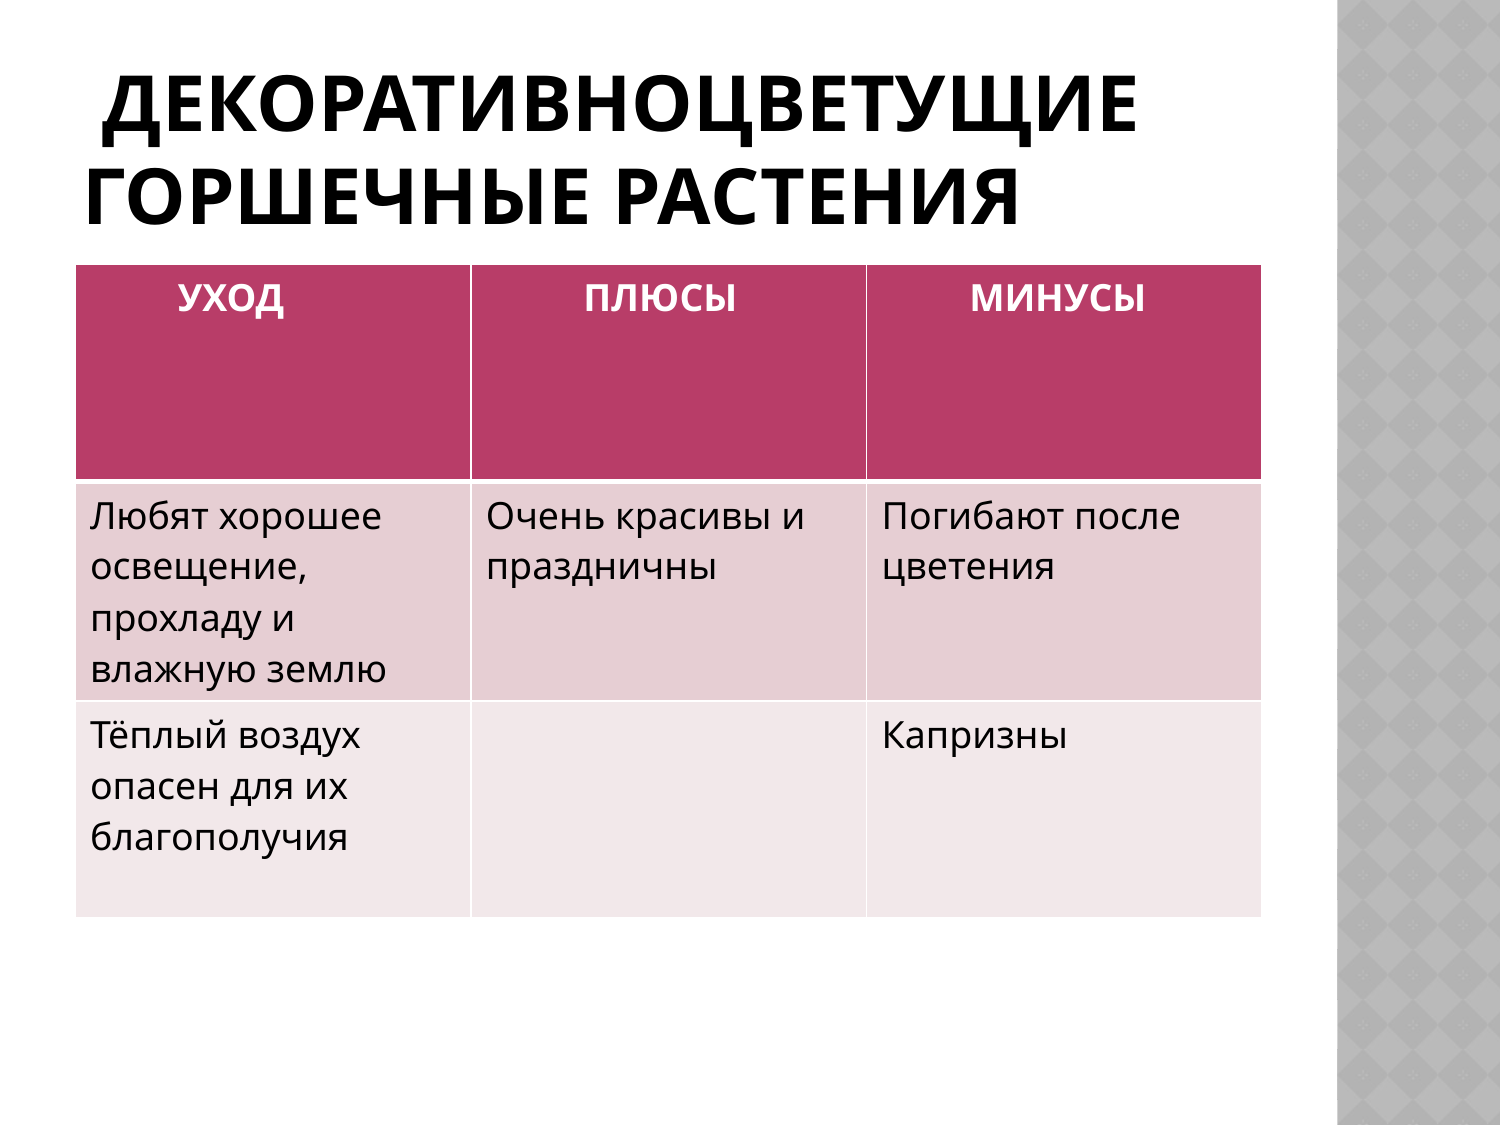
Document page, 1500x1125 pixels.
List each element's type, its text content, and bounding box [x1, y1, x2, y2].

table_cell [472, 702, 866, 917]
title Декоративноцветущие горшечные растения [75, 52, 1263, 240]
table_cell Капризны [867, 702, 1261, 917]
table_cell Погибают после цветения [867, 484, 1261, 700]
table_header МИНУСЫ [867, 265, 1261, 479]
table_header ПЛЮСЫ [472, 265, 866, 479]
table_cell Любят хорошее освещение, прохладу и влажную землю [76, 484, 470, 700]
table_cell Тёплый воздух опасен для их благополучия [76, 702, 470, 917]
table_header УХОД [76, 265, 470, 479]
table_cell Очень красивы и праздничны [472, 484, 866, 700]
